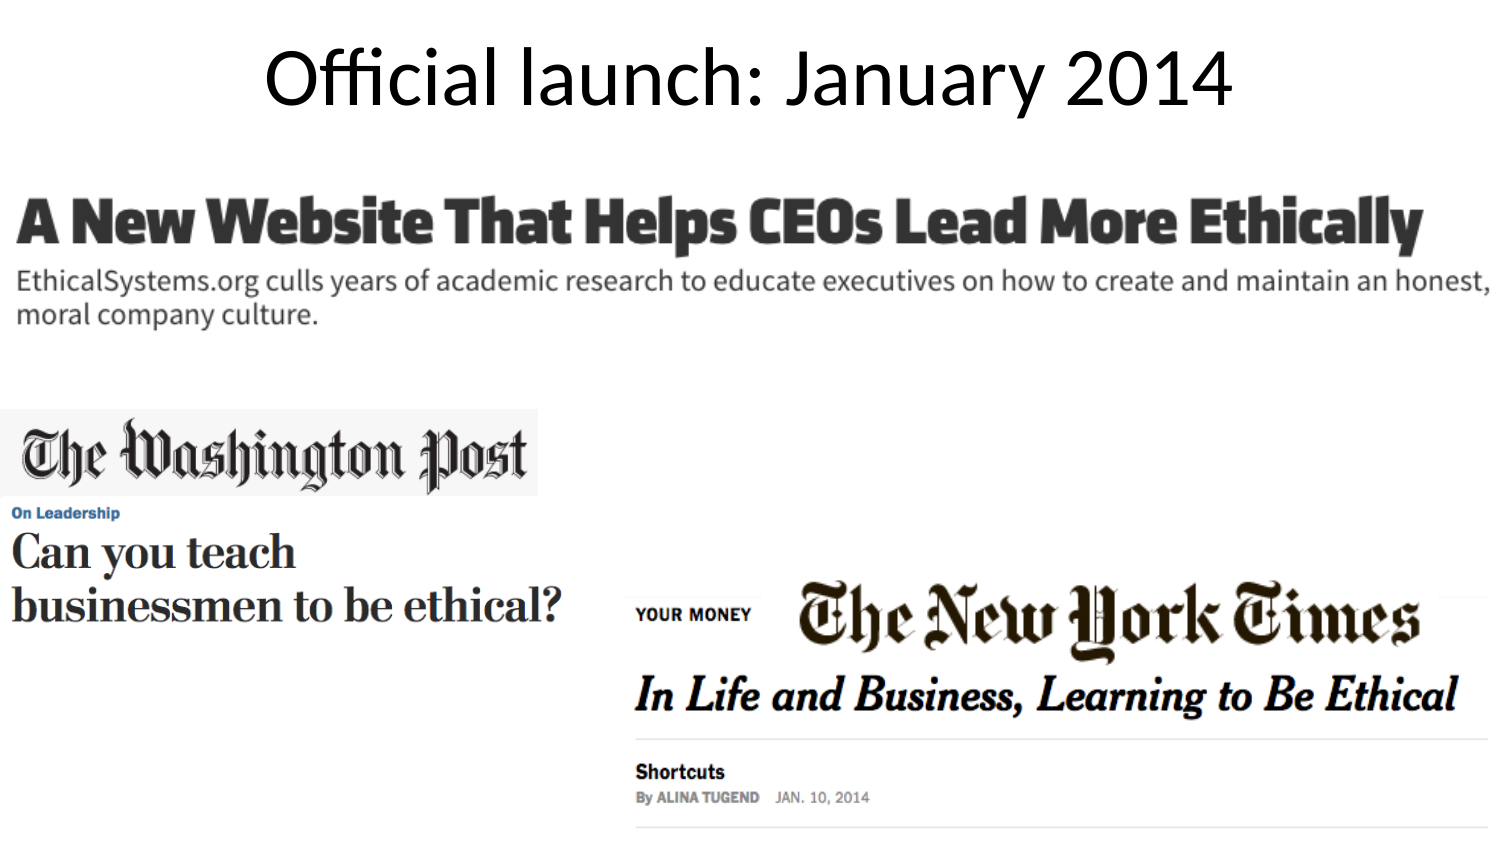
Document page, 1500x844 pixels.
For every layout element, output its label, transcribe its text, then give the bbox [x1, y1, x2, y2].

picture [0, 409, 567, 643]
picture [0, 184, 1500, 356]
title Official launch: January 2014 [74, 1, 1426, 143]
picture [624, 559, 1488, 839]
